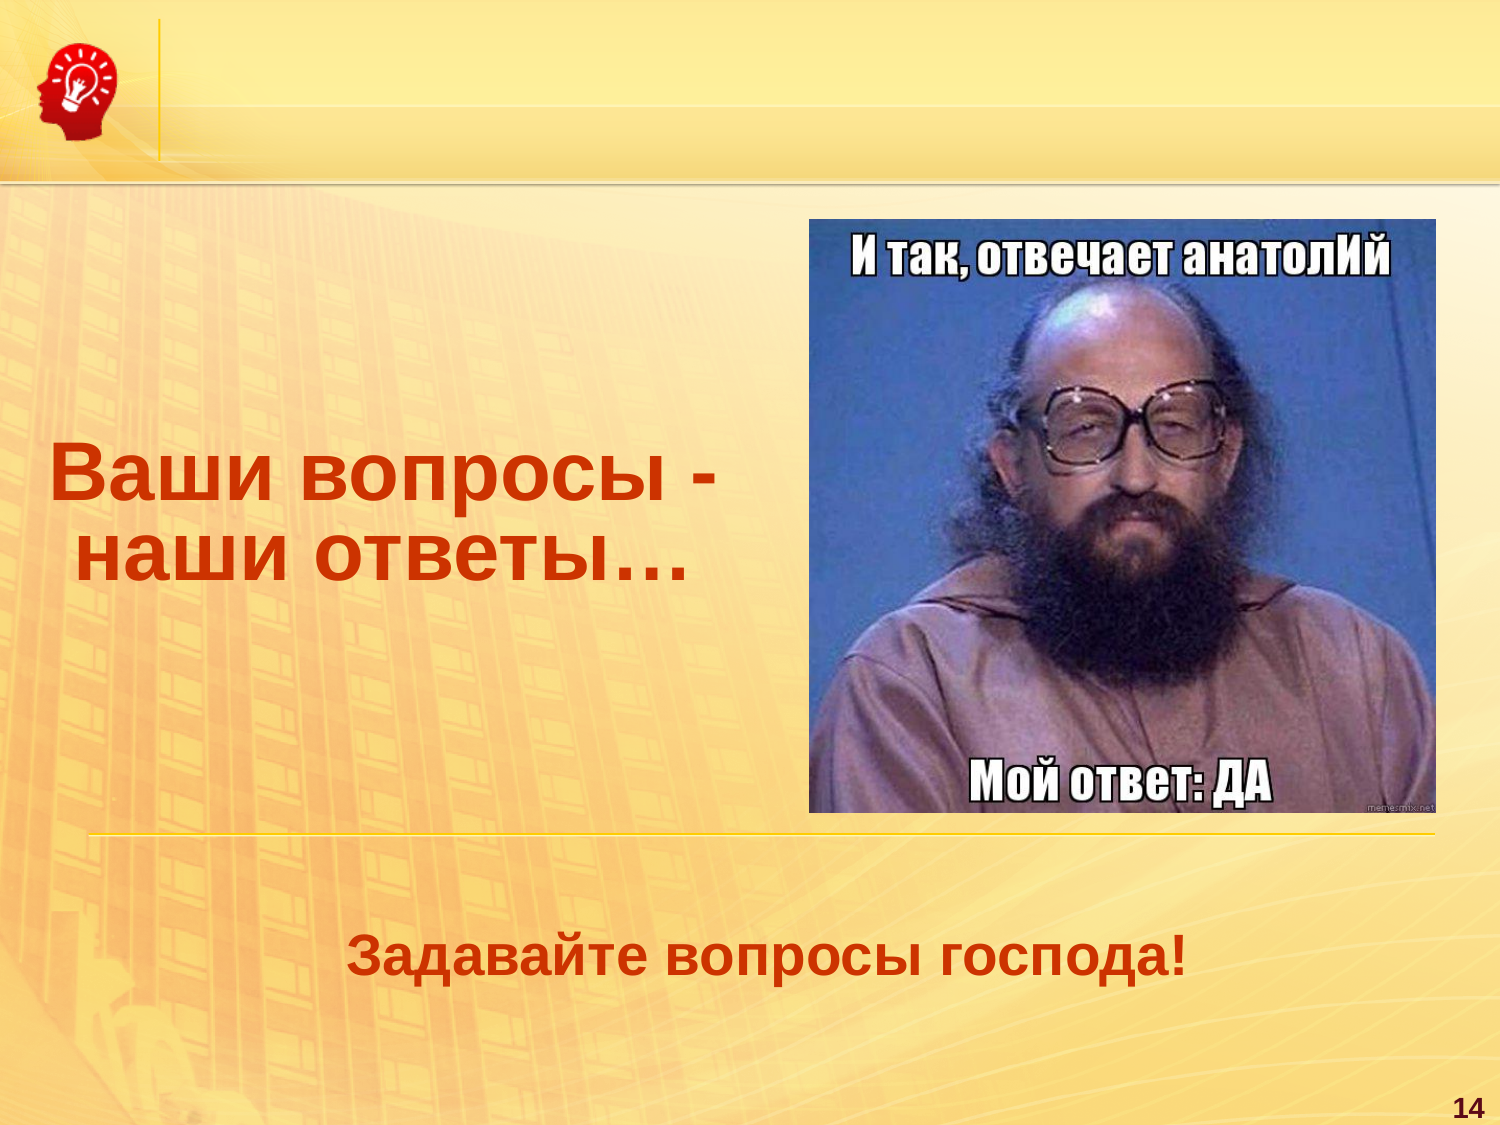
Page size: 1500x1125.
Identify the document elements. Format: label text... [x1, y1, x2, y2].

title Ваши вопросы - наши ответы… [17, 219, 750, 813]
slide_number 14 [1374, 1082, 1500, 1125]
picture [0, 0, 1500, 1125]
subtitle Задавайте вопросы господа! [88, 830, 1447, 1118]
